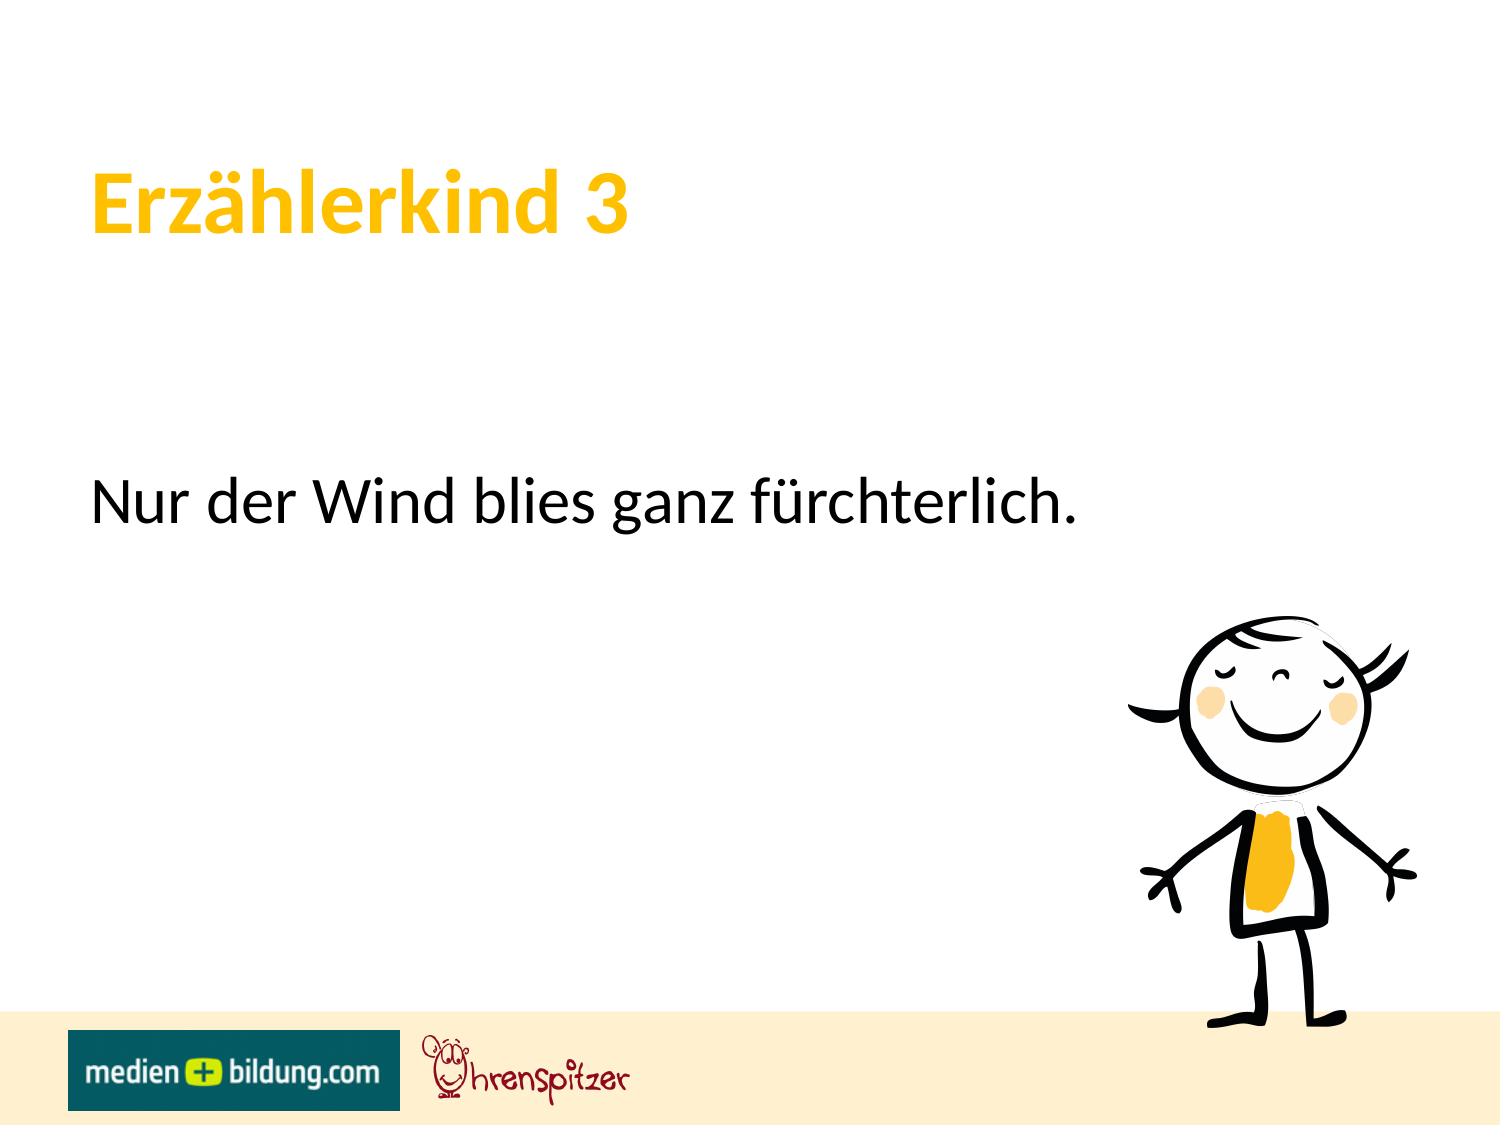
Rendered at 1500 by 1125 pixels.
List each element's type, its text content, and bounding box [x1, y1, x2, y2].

title Erzählerkind 3 [75, 103, 1425, 262]
list Nur der Wind blies ganz fürchterlich. [75, 262, 1425, 1005]
picture [1127, 616, 1417, 1028]
picture [68, 1030, 400, 1111]
